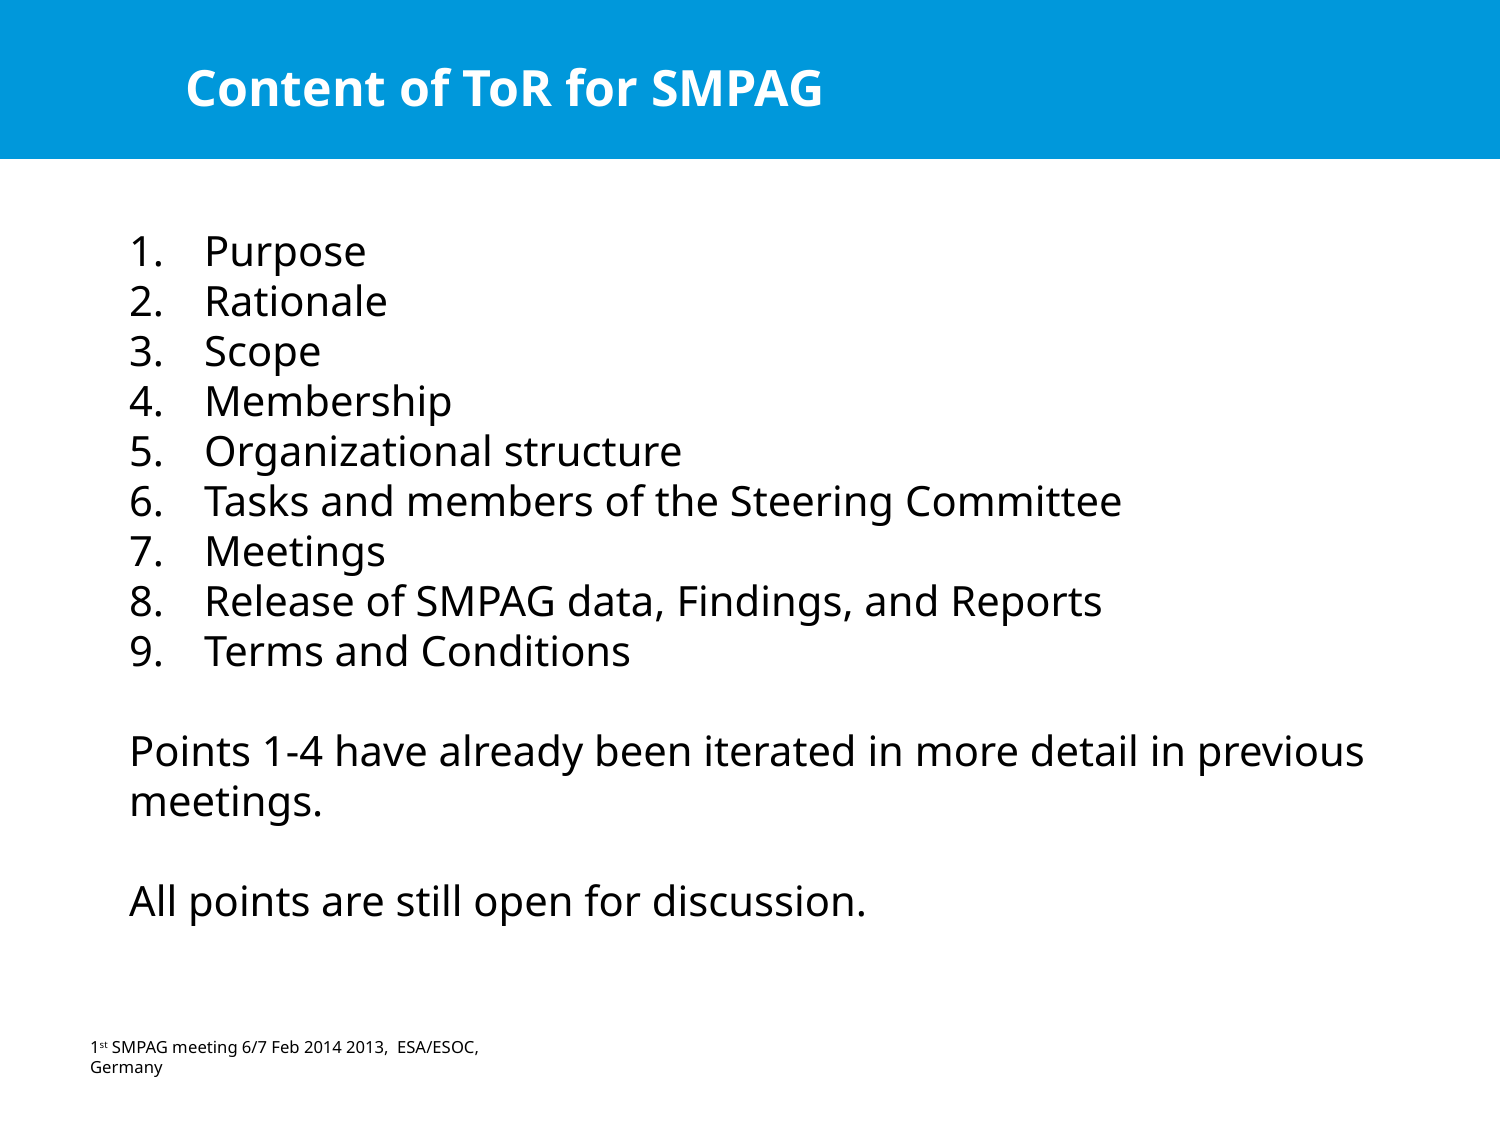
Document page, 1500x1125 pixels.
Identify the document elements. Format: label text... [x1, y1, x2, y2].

text_box [0, 631, 1500, 768]
text_box Content of ToR for SMPAG [170, 49, 1270, 124]
text_box Purpose Rationale Scope Membership Organizational structure Tasks and members of the Steering Committee Meetings Release of SMPAG data, Findings, and Reports Terms and Conditions Points 1-4 have already been iterated in more detail in previous meetings. All points are still open for discussion. [115, 768, 1385, 1001]
text_box Purpose Rationale Scope Membership Organizational structure Tasks and members of the Steering Committee Meetings Release of SMPAG data, Findings, and Reports Terms and Conditions Points 1-4 have already been iterated in more detail in previous meetings. All points are still open for discussion. [115, 217, 1385, 631]
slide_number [74, 1029, 508, 1102]
